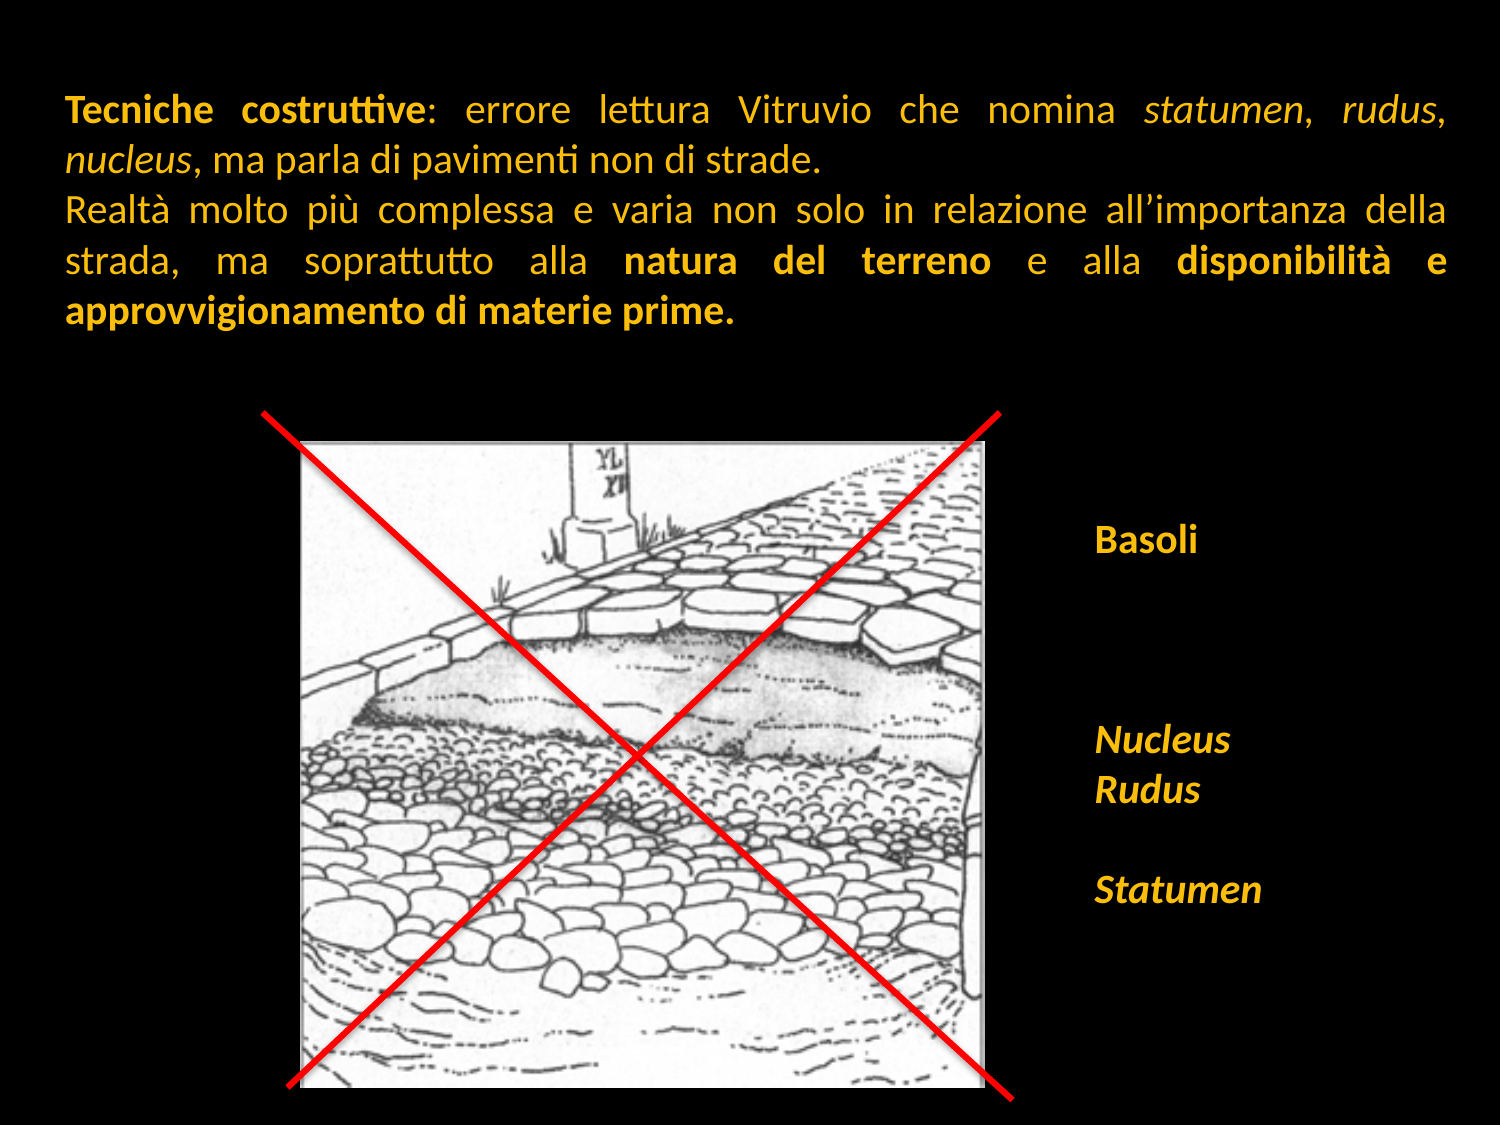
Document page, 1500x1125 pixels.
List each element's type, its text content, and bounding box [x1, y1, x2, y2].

text_box Basoli Nucleus Rudus Statumen [1079, 504, 1278, 919]
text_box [262, 412, 1013, 1101]
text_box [287, 412, 1001, 1088]
text_box Tecniche costruttive: errore lettura Vitruvio che nomina statumen, rudus, nucleus, ma parla di pavimenti non di strade. Realtà molto più complessa e varia non solo in relazione all’importanza della strada, ma soprattutto alla natura del terreno e alla disponibilità e approvvigionamento di materie prime. [49, 74, 1463, 390]
